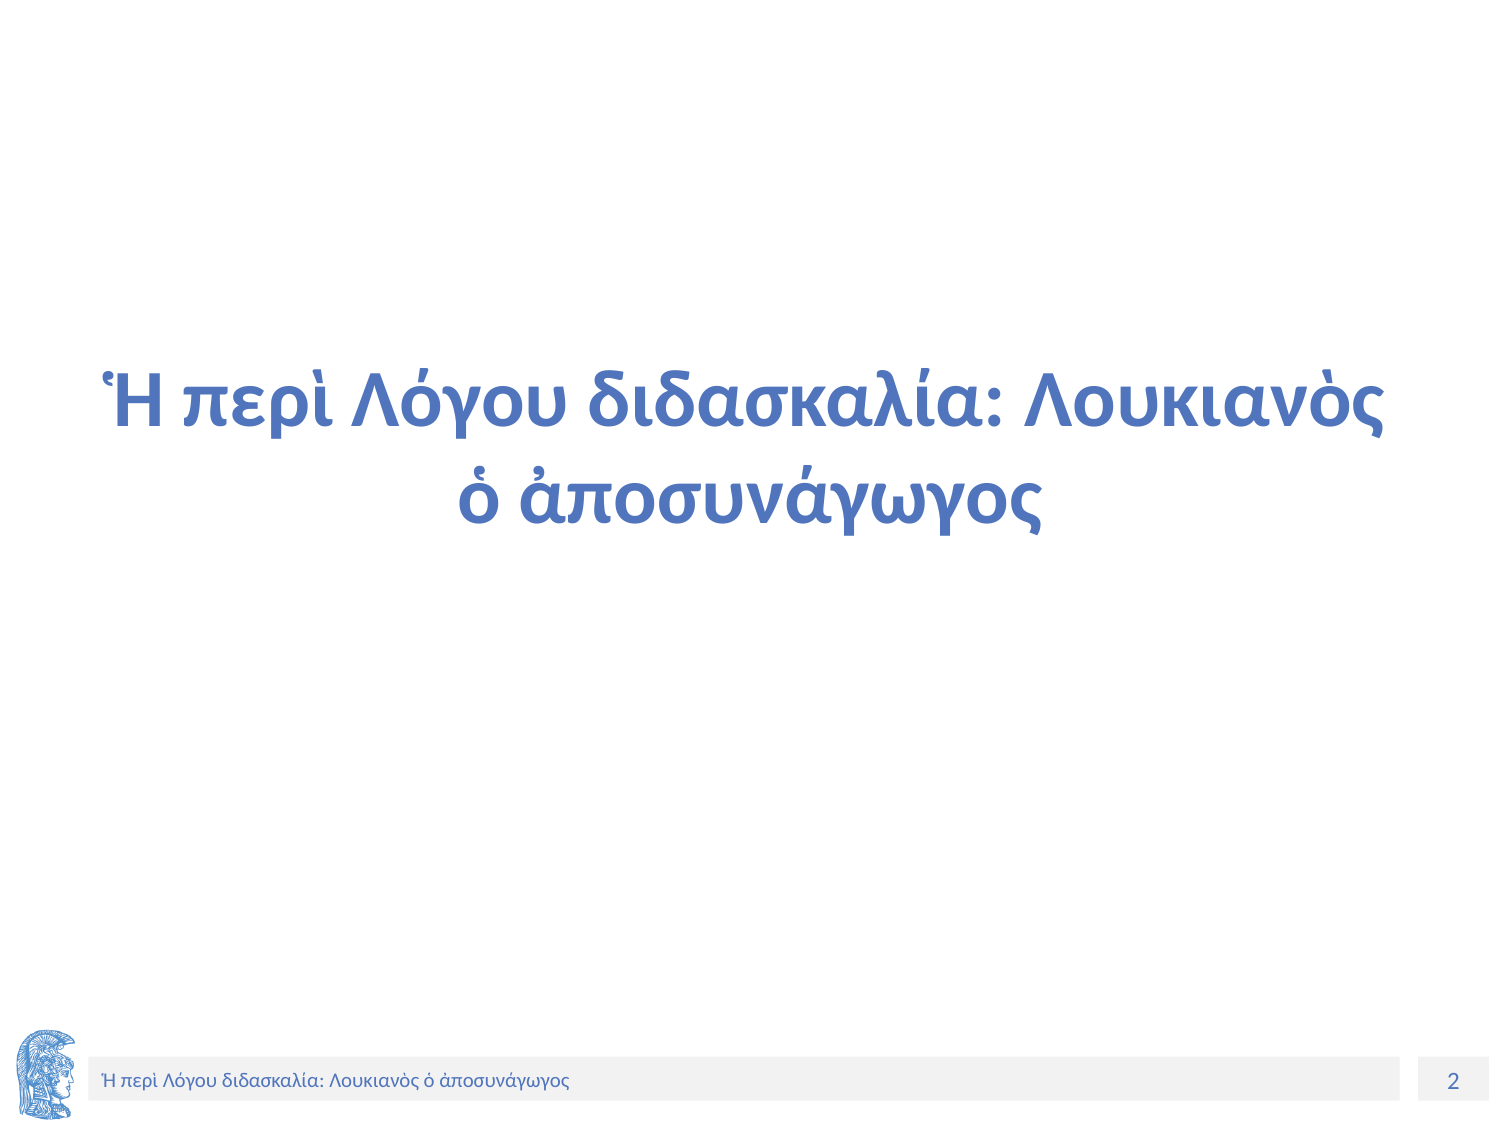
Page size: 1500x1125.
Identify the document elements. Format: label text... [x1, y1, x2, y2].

picture [9, 1026, 81, 1120]
title Ἡ περὶ Λόγου διδασκαλία: Λουκιανὸς ὁ ἀποσυνάγωγος [75, 318, 1425, 567]
